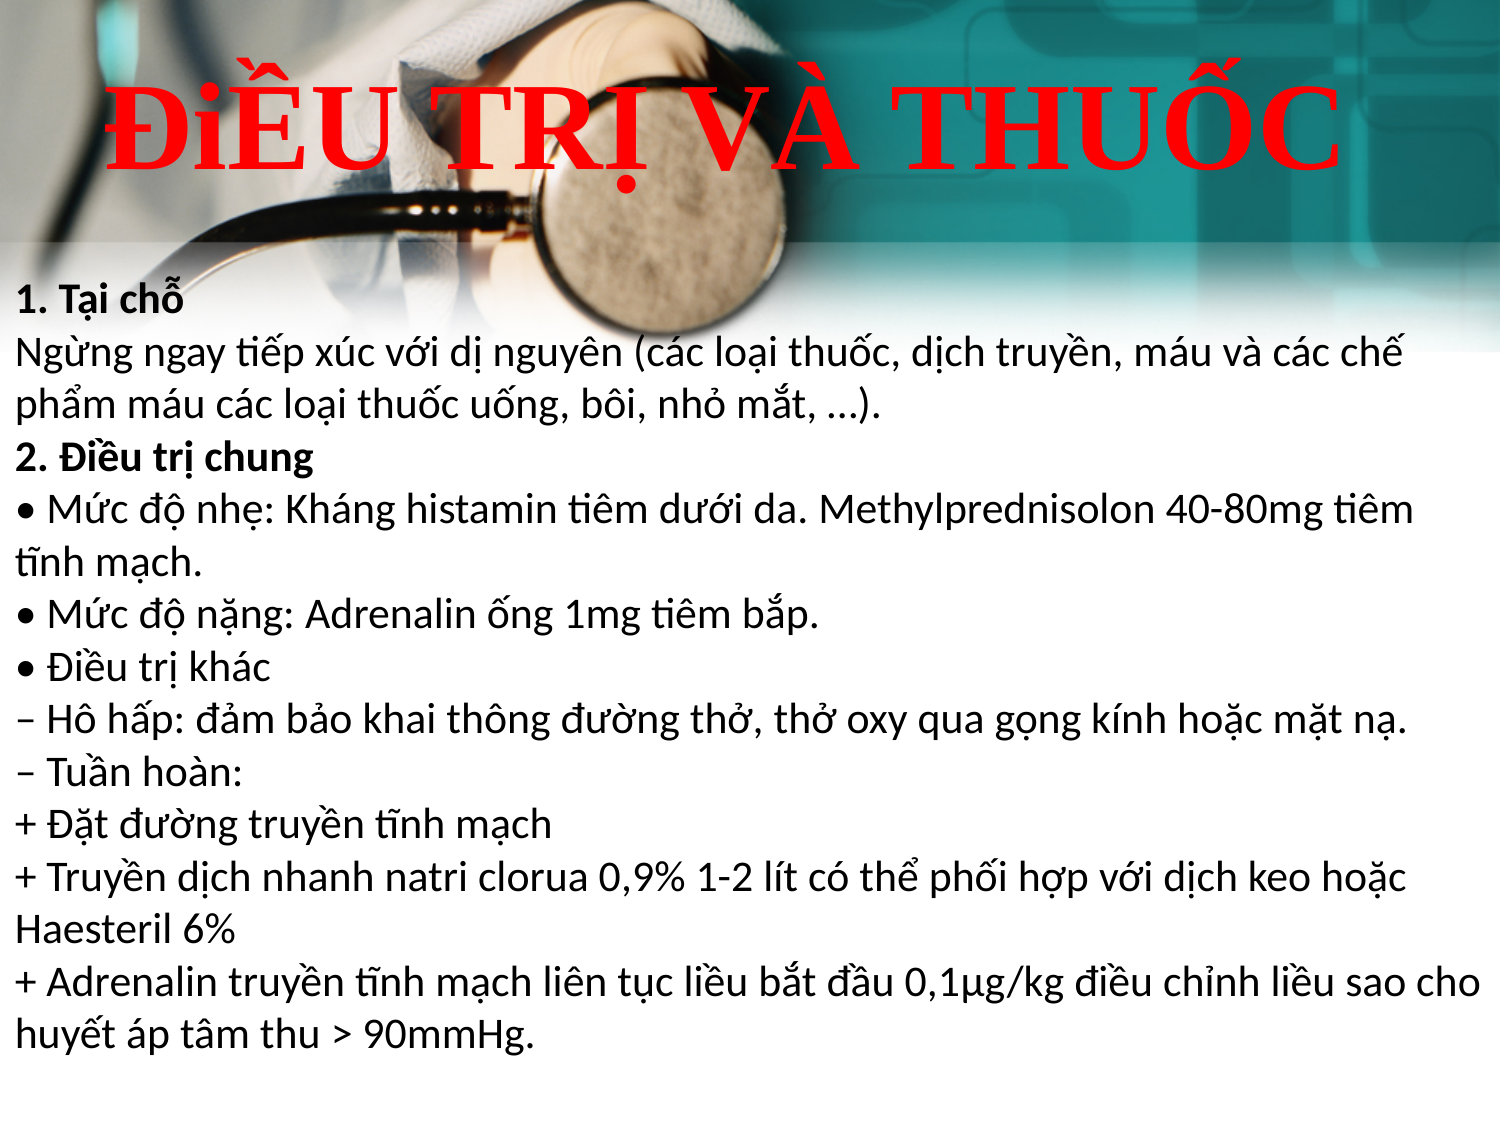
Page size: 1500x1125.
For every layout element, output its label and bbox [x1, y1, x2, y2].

list [0, 0, 1500, 1125]
